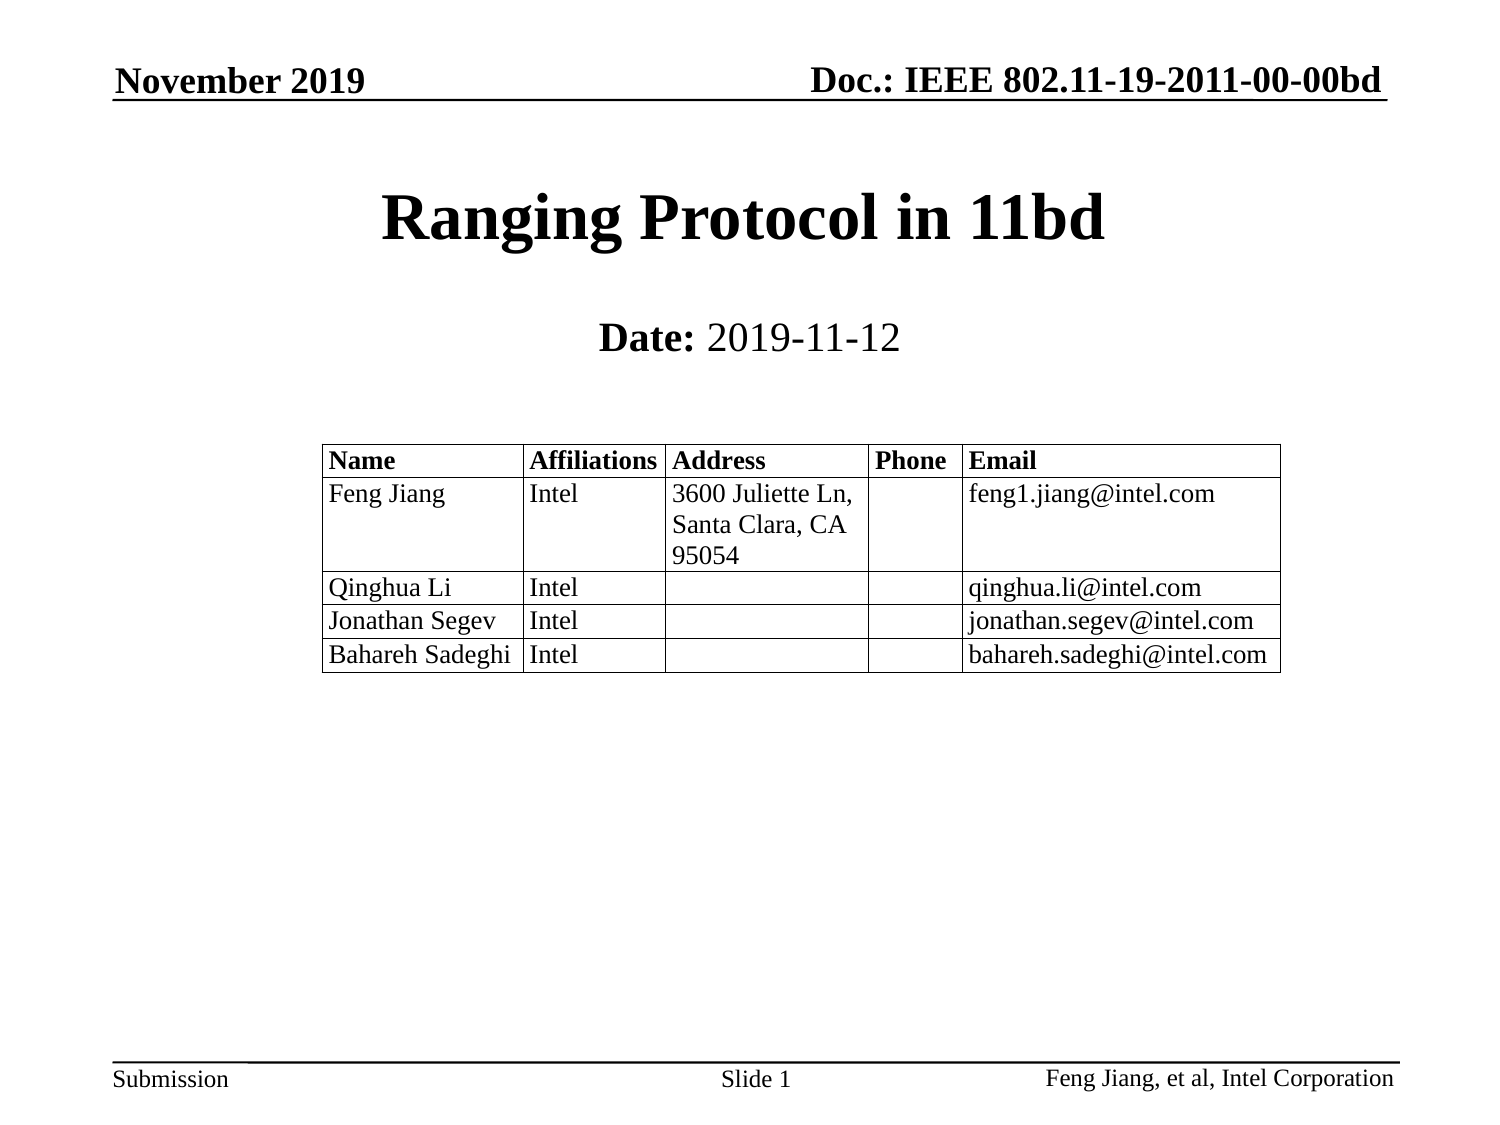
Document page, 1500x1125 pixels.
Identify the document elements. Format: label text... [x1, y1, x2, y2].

title Ranging Protocol in 11bd [17, 125, 1471, 301]
text_box November 2019 [100, 48, 384, 102]
list Date: 2019-11-12 [112, 302, 1388, 366]
slide_number Slide 1 [712, 1061, 800, 1093]
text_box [312, 443, 1330, 863]
